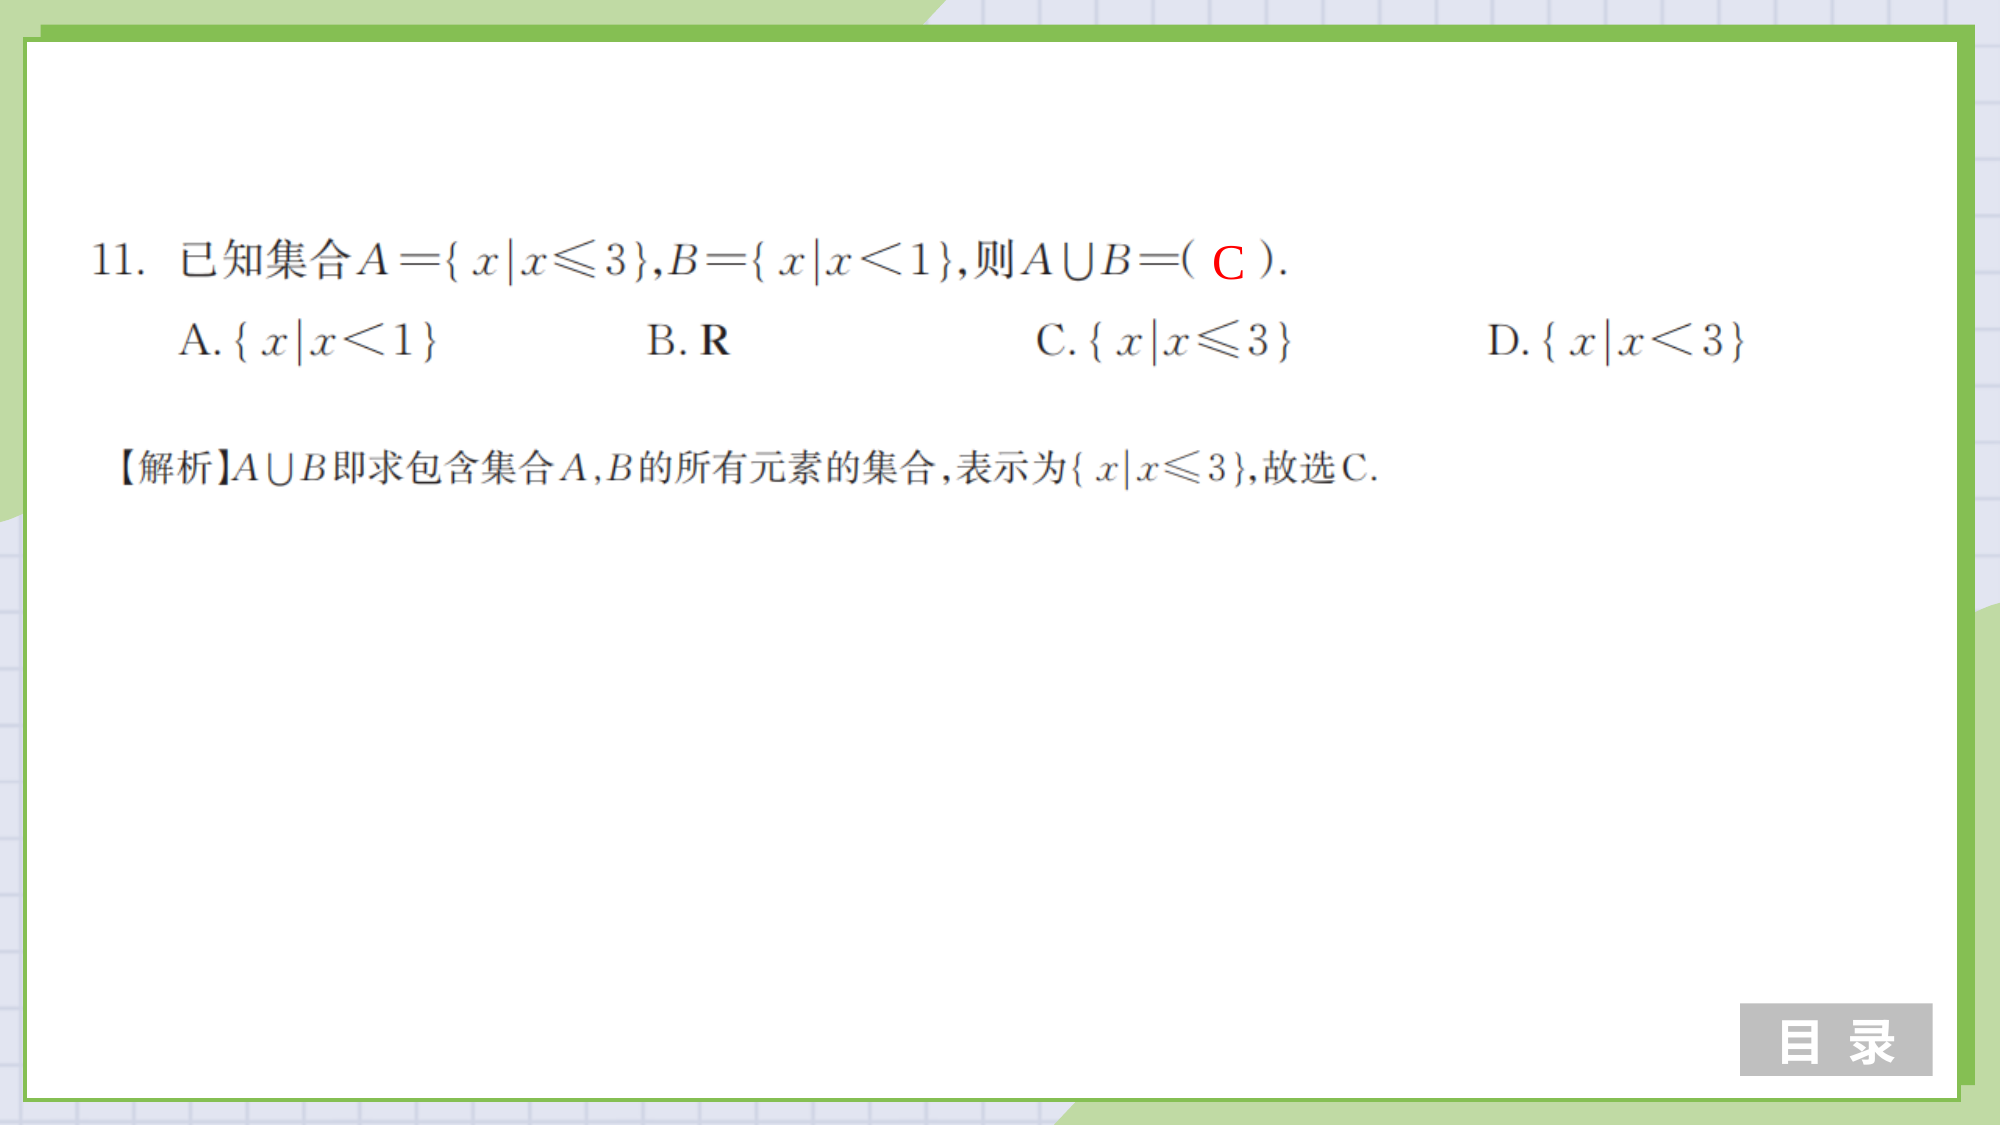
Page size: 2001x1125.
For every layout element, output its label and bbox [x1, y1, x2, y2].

picture [0, 515, 1074, 1125]
picture [925, 0, 2000, 611]
picture [91, 221, 1771, 388]
picture [117, 438, 1397, 501]
